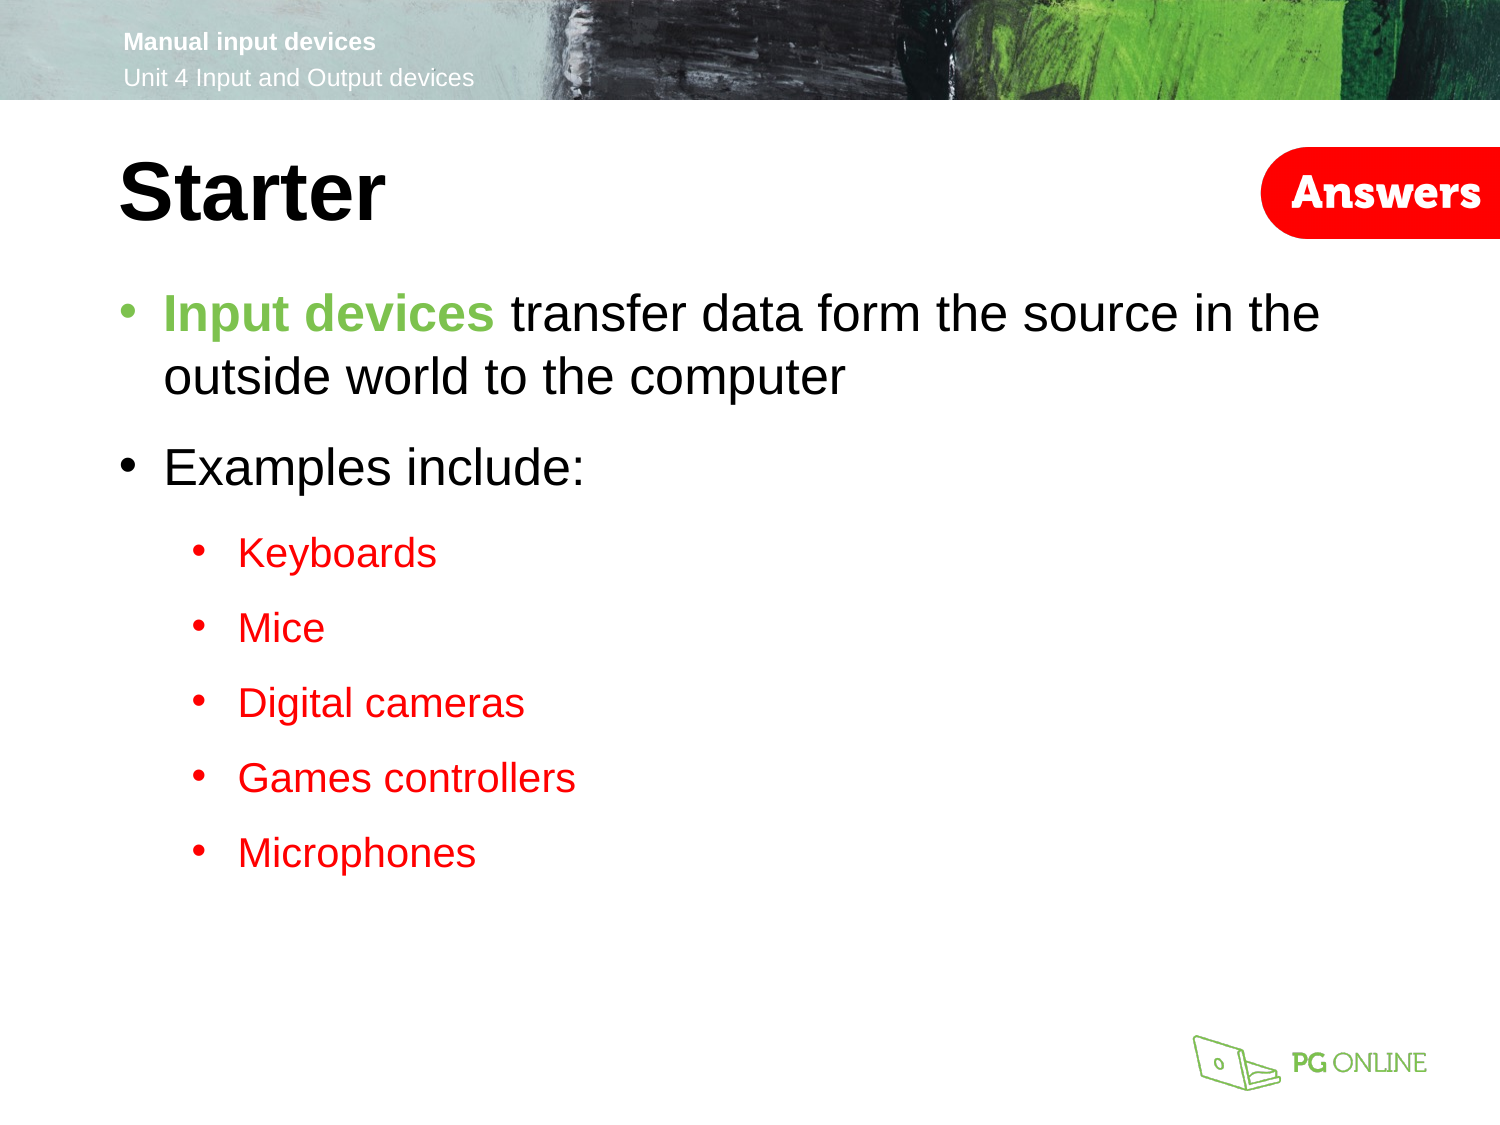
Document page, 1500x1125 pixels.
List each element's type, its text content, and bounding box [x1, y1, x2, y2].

picture [0, 0, 1500, 100]
list Starter [118, 148, 1401, 259]
list Input devices transfer data form the source in the outside world to the computer Examples include: Keyboards Mice Digital cameras Games controllers Microphones [118, 279, 1398, 847]
picture [1260, 147, 1500, 239]
picture [1192, 1035, 1427, 1091]
